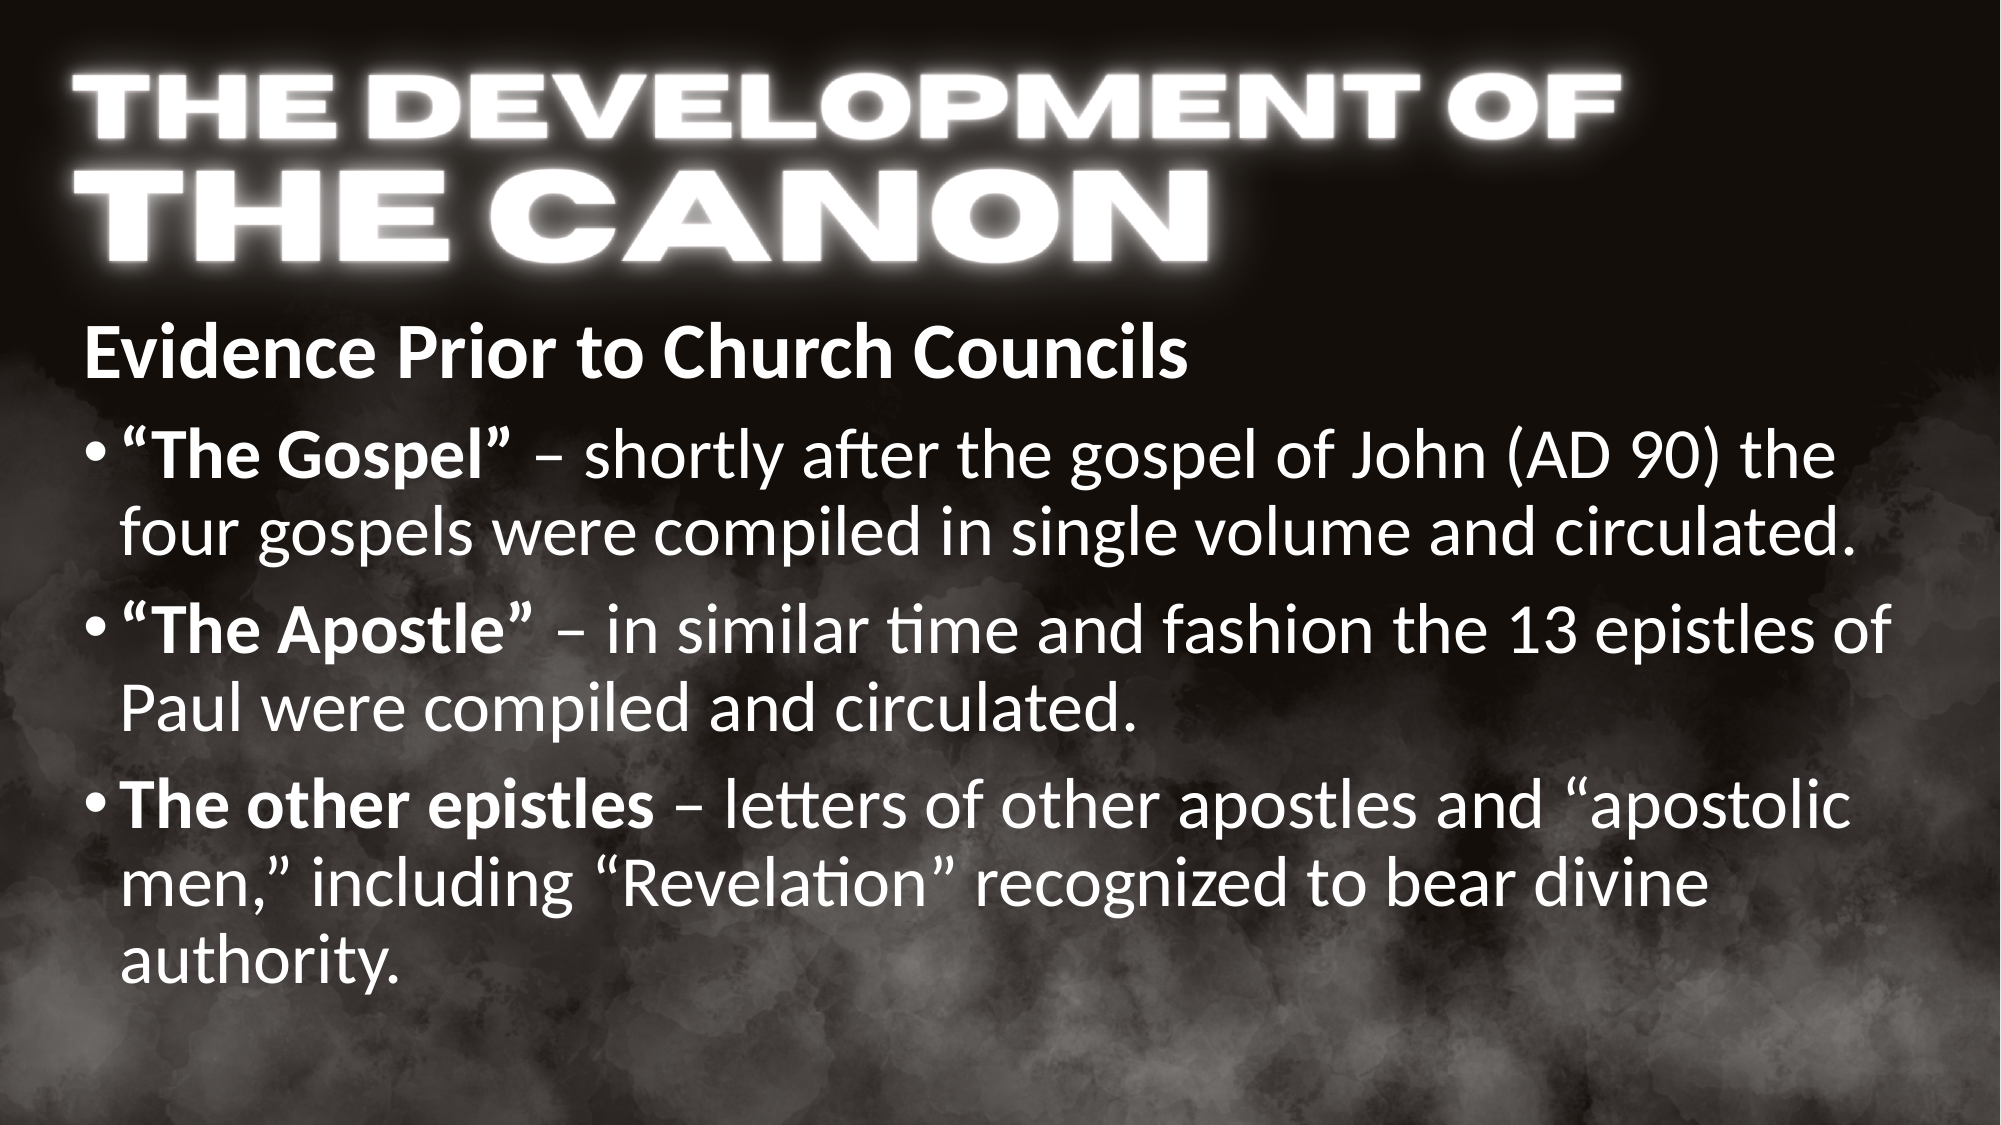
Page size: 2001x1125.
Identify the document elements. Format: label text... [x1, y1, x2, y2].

picture [0, 0, 2001, 1125]
list Evidence Prior to Church Councils “The Gospel” – shortly after the gospel of John (AD 90) the four gospels were compiled in single volume and circulated. “The Apostle” – in similar time and fashion the 13 epistles of Paul were compiled and circulated. The other epistles – letters of other apostles and “apostolic men,” including “Revelation” recognized to bear divine authority. [68, 302, 1932, 1068]
